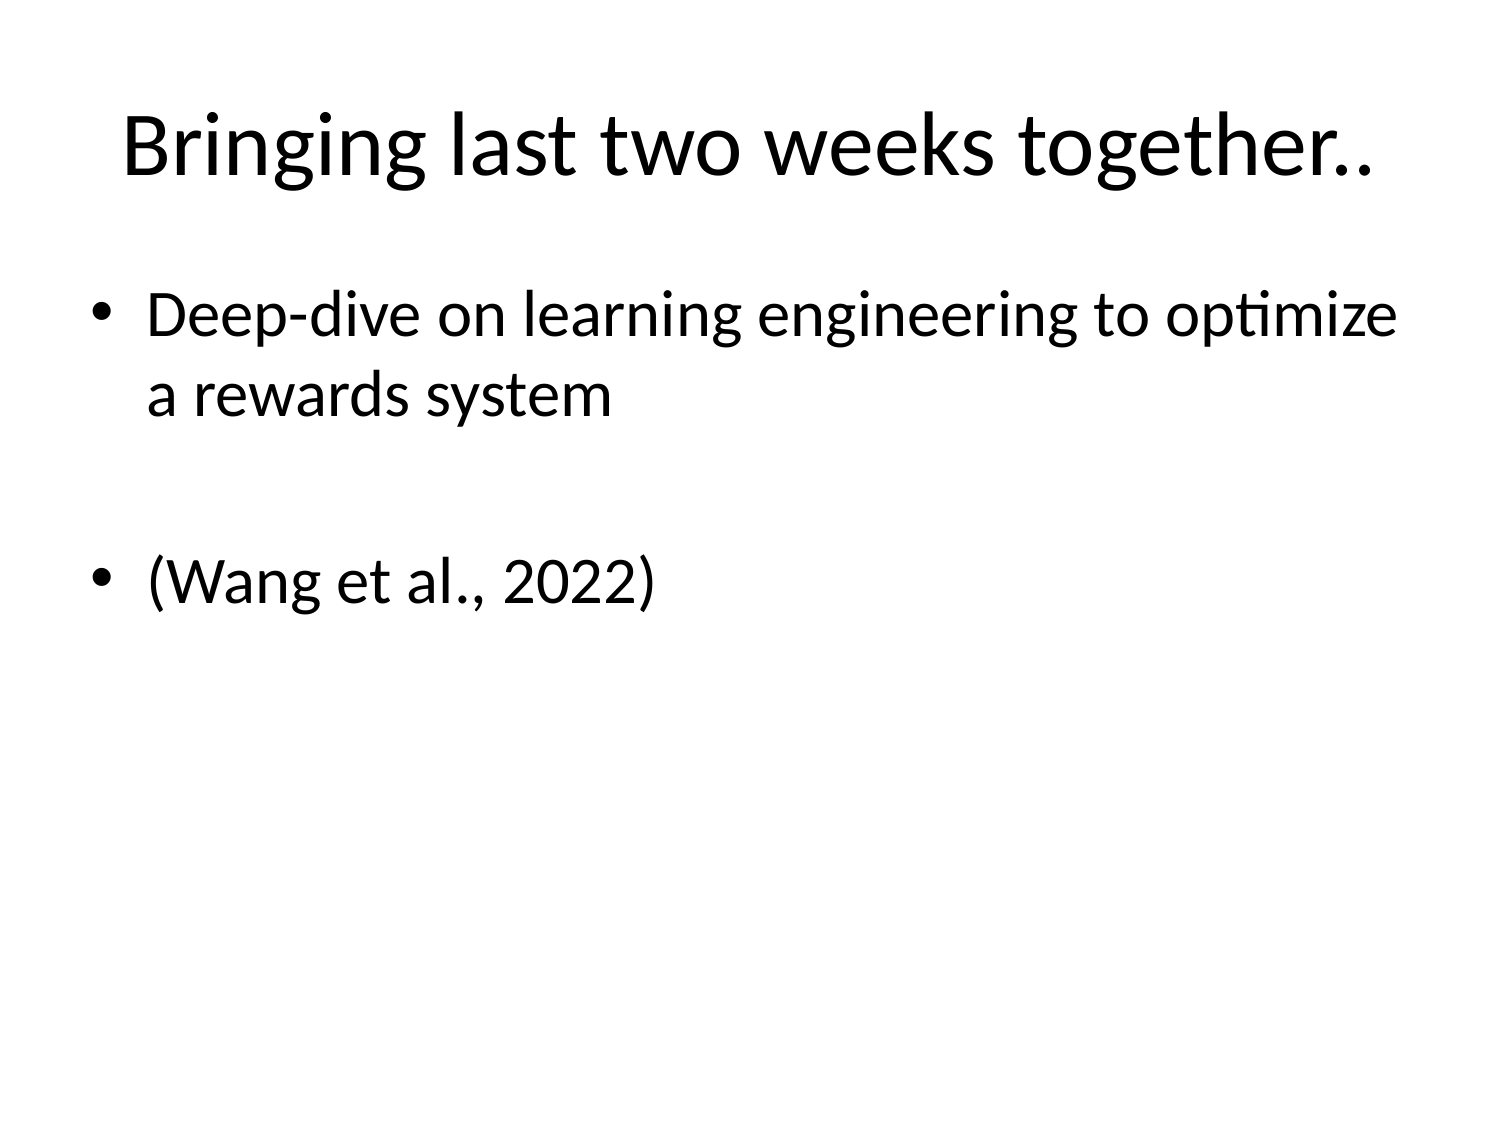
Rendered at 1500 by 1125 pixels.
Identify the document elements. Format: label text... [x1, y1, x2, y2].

list Deep-dive on learning engineering to optimize a rewards system (Wang et al., 2022) [75, 262, 1425, 1005]
title Bringing last two weeks together.. [75, 45, 1425, 233]
